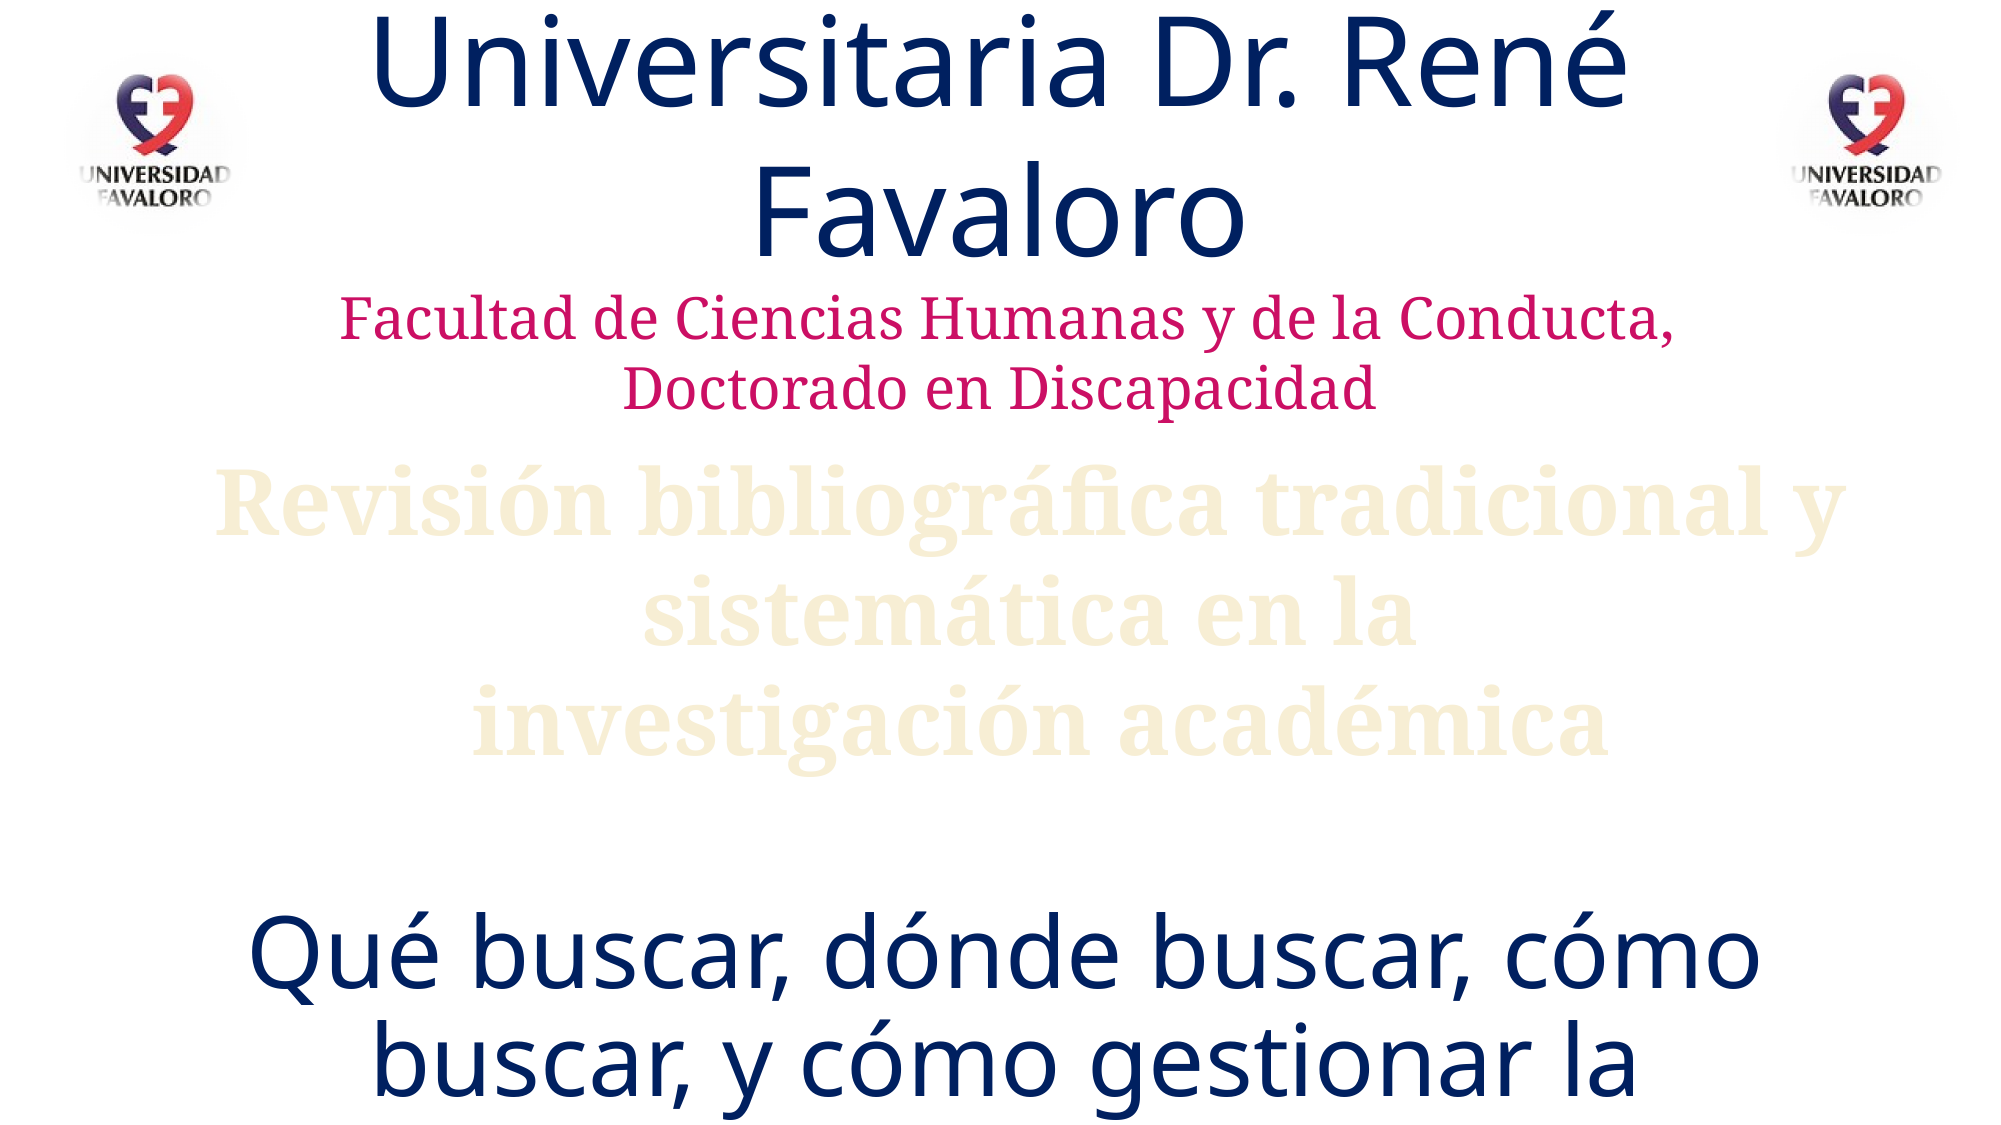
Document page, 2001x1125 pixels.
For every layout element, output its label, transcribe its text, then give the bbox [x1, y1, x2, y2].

picture [1774, 49, 1962, 238]
text_box Universitaria Dr. René Favaloro Facultad de Ciencias Humanas y de la Conducta, Doctorado en Discapacidad [249, 49, 1750, 353]
text_box Revisión bibliográfica tradicional y sistemática en la investigación académica [62, 436, 2000, 782]
subtitle Qué buscar, dónde buscar, cómo buscar, y cómo gestionar la información [102, 894, 1910, 1003]
picture [62, 49, 250, 238]
